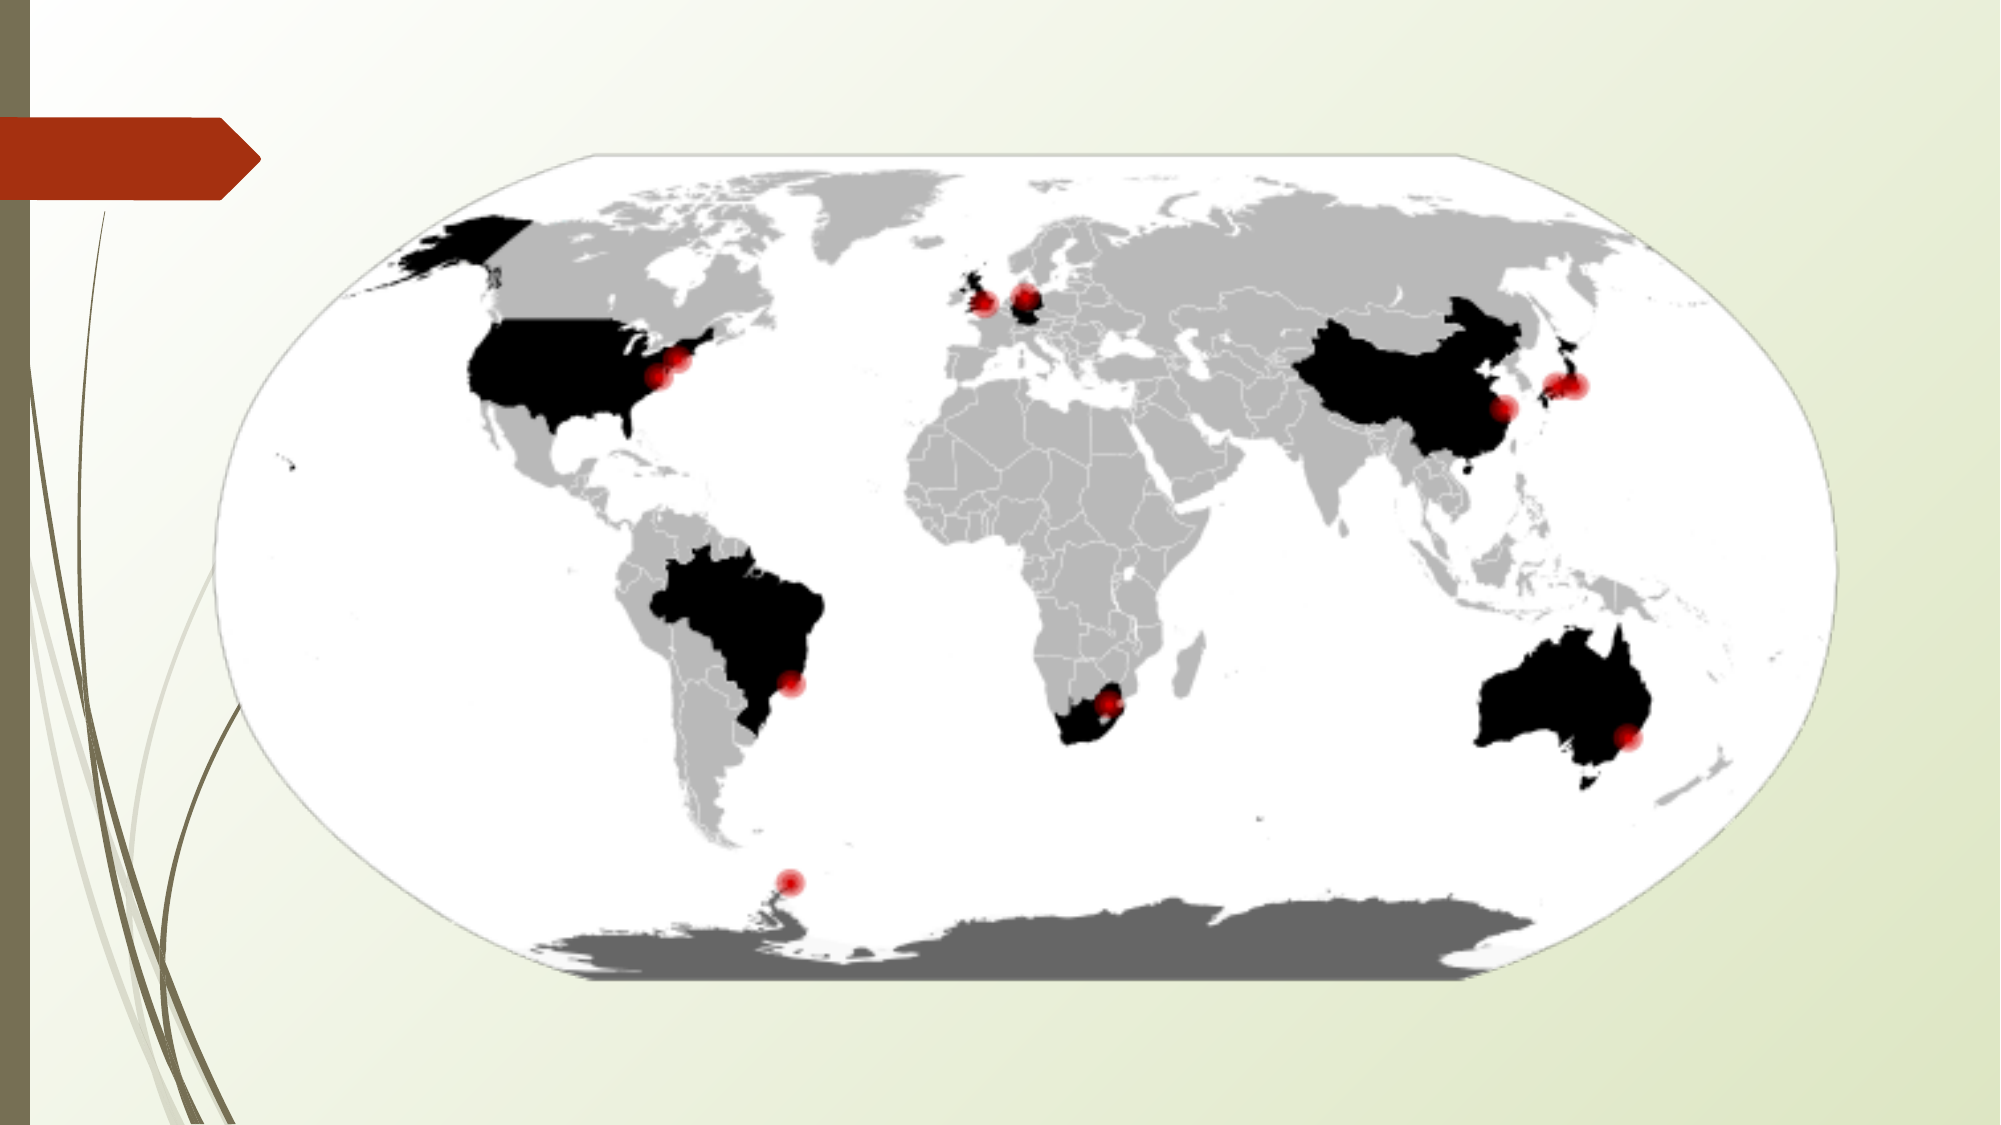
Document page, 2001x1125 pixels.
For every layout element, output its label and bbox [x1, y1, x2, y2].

picture [150, 120, 1938, 1030]
